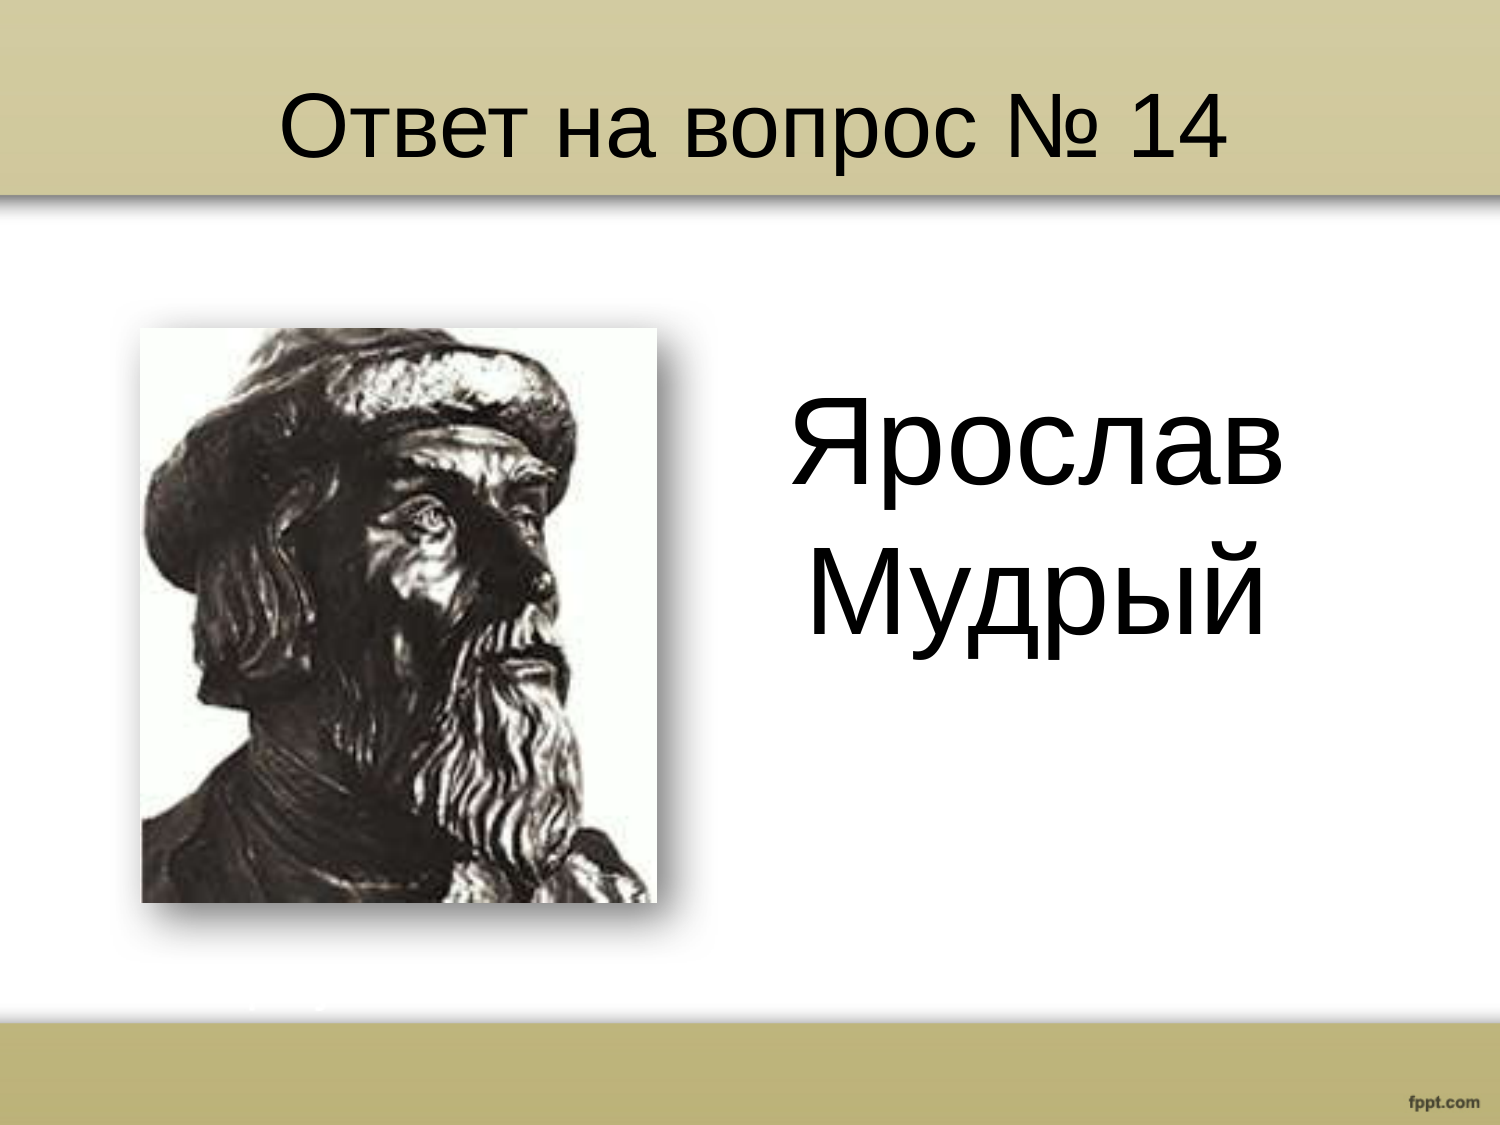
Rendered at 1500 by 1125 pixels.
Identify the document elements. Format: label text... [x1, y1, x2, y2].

subtitle Ярослав Мудрый [726, 351, 1348, 915]
picture [0, 0, 1500, 1125]
title Ответ на вопрос № 14 [116, 0, 1393, 242]
